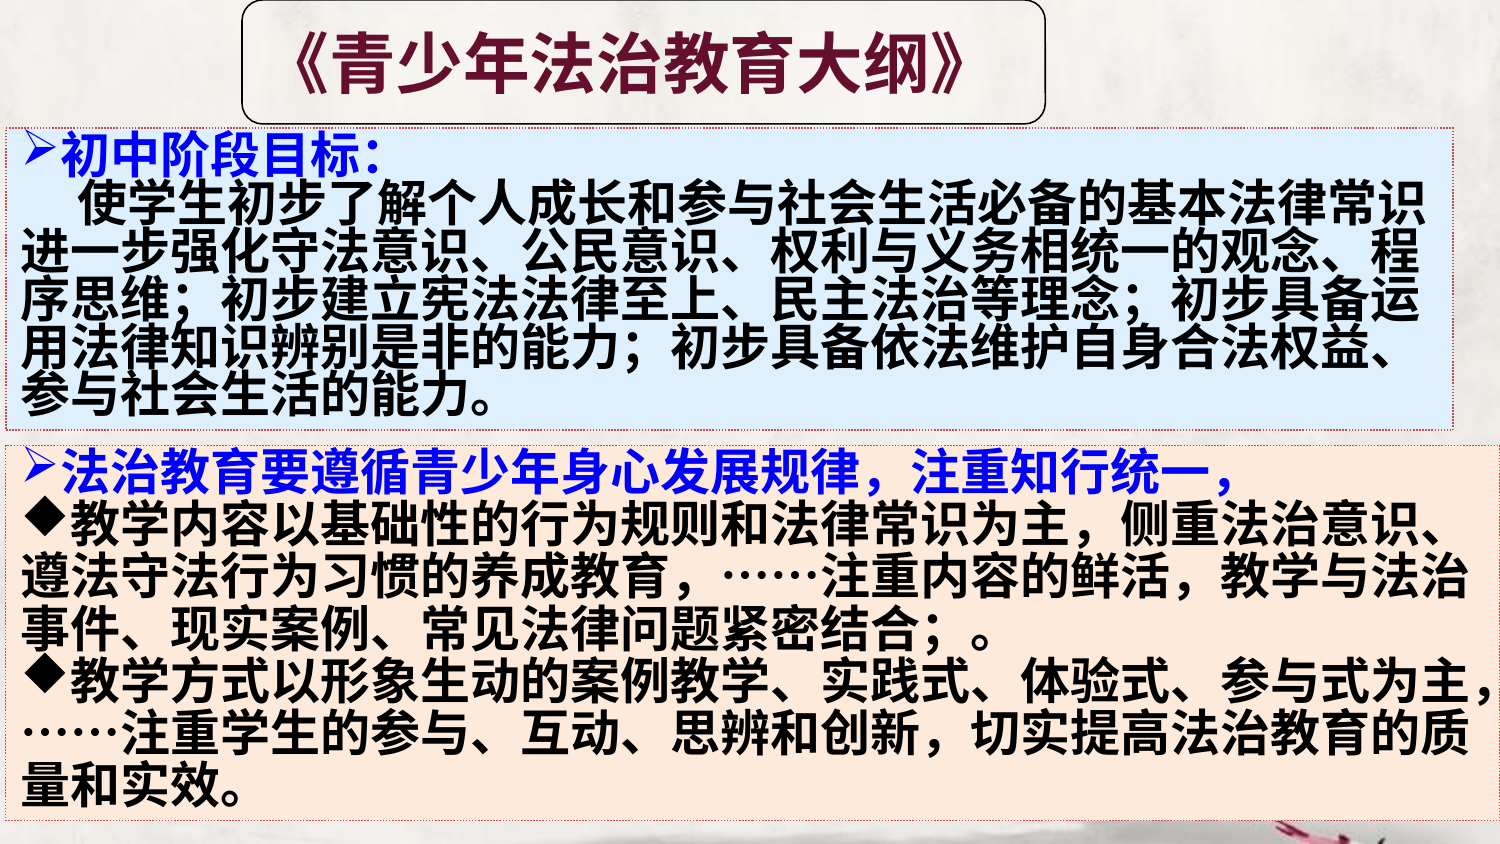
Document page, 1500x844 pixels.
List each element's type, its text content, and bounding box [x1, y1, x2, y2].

text_box 《青少年法治教育大纲》 [242, 0, 1046, 124]
picture [0, 0, 1500, 844]
text_box 初中阶段目标： 使学生初步了解个人成长和参与社会生活必备的基本法律常识进一步强化守法意识、公民意识、权利与义务相统一的观念、程序思维；初步建立宪法法律至上、民主法治等理念；初步具备运用法律知识辨别是非的能力；初步具备依法维护自身合法权益、参与社会生活的能力。 [5, 128, 1453, 431]
text_box 法治教育要遵循青少年身心发展规律，注重知行统一， 教学内容以基础性的行为规则和法律常识为主，侧重法治意识、遵法守法行为习惯的养成教育，……注重内容的鲜活，教学与法治事件、现实案例、常见法律问题紧密结合；。 教学方式以形象生动的案例教学、实践式、体验式、参与式为主，……注重学生的参与、互动、思辨和创新，切实提高法治教育的质量和实效。 [5, 445, 1500, 821]
